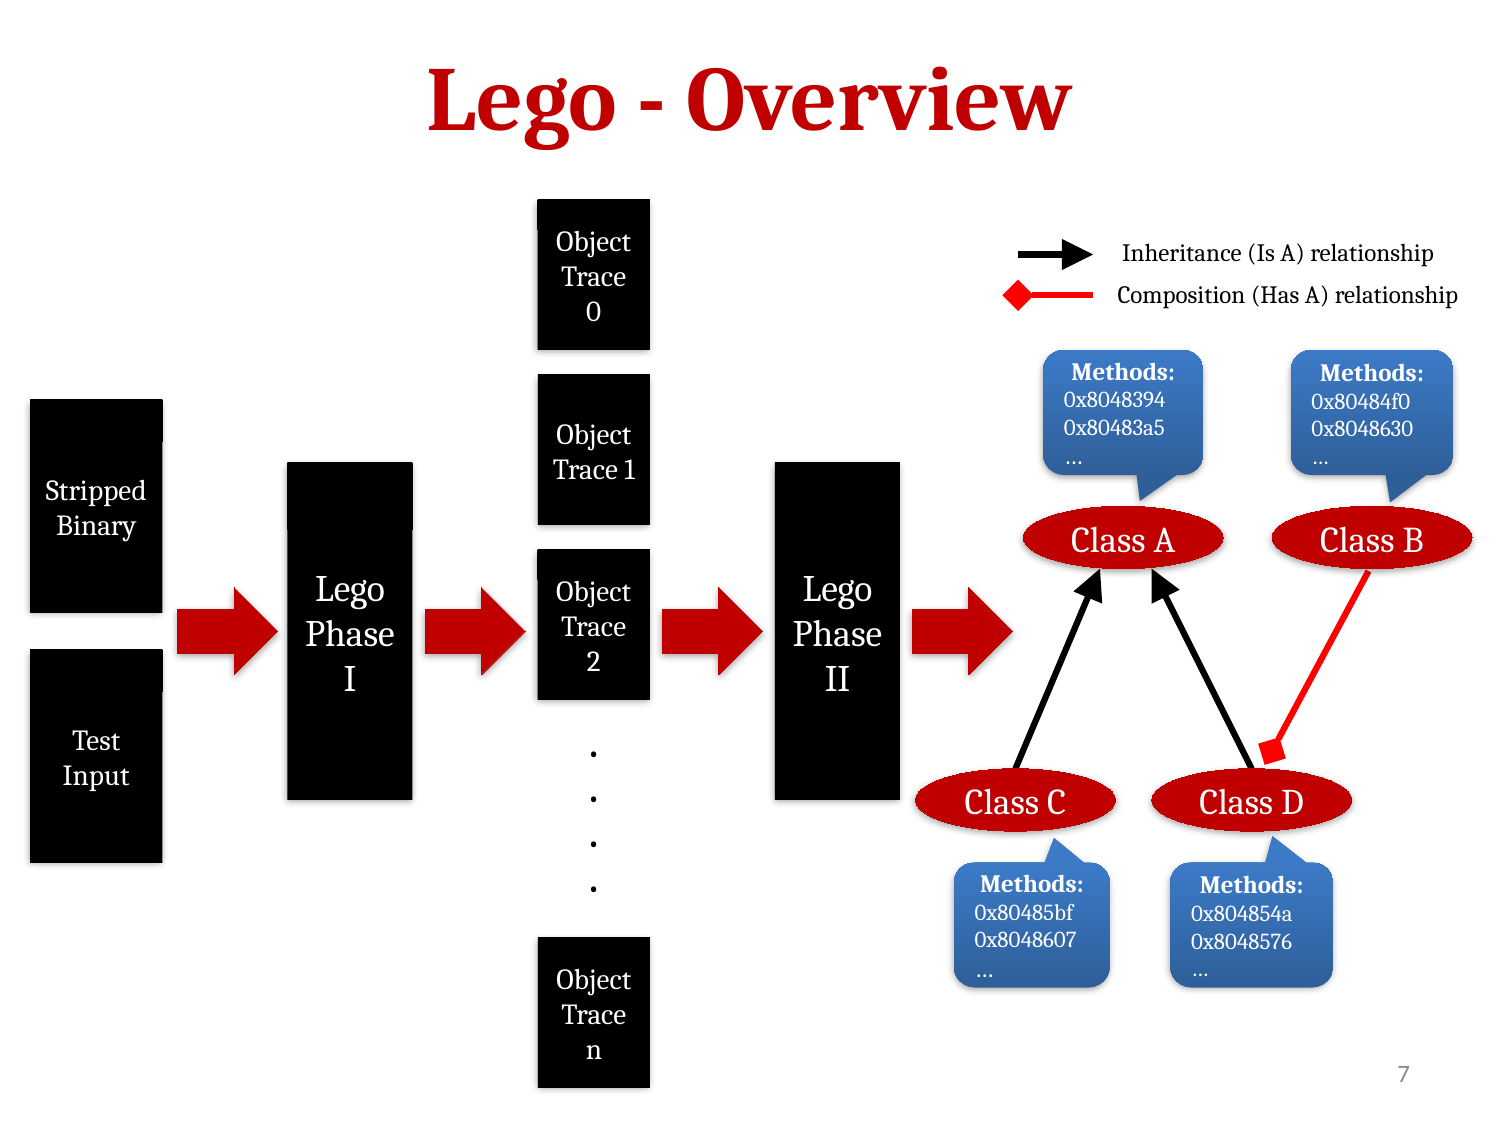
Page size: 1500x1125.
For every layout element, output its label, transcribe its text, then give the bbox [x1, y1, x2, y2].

text_box Class B [1272, 506, 1473, 569]
text_box Stripped Binary [30, 399, 163, 613]
text_box Composition (Has A) relationship [1102, 270, 1475, 316]
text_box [1271, 570, 1369, 752]
text_box ObjectTrace 0 [537, 199, 650, 350]
text_box Object Trace 2 [537, 549, 650, 700]
text_box [912, 587, 1010, 675]
title Lego - Overview [24, 24, 1475, 163]
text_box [1015, 568, 1101, 769]
text_box Lego Phase II [774, 462, 900, 800]
text_box Lego Phase I [287, 462, 413, 800]
text_box Test Input [30, 649, 163, 863]
text_box Methods: 0x804854a 0x8048576 … [1170, 838, 1334, 988]
text_box Methods: 0x8048394 0x80483a5 … [1042, 349, 1204, 502]
text_box Methods: 0x80484f0 0x8048630 … [1290, 349, 1454, 503]
slide_number 7 [1074, 1042, 1425, 1103]
text_box Class C [915, 768, 1116, 832]
text_box [177, 587, 278, 675]
text_box . . . . [573, 710, 615, 909]
text_box Methods: 0x80485bf 0x8048607 … [953, 837, 1110, 988]
text_box Class A [1023, 506, 1224, 569]
text_box Object Trace 1 [537, 374, 650, 525]
text_box [425, 587, 526, 675]
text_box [1151, 568, 1252, 769]
text_box Inheritance (Is A) relationship [1107, 229, 1450, 270]
text_box [662, 587, 763, 675]
text_box Class D [1151, 768, 1352, 832]
text_box Object Trace n [537, 937, 650, 1088]
